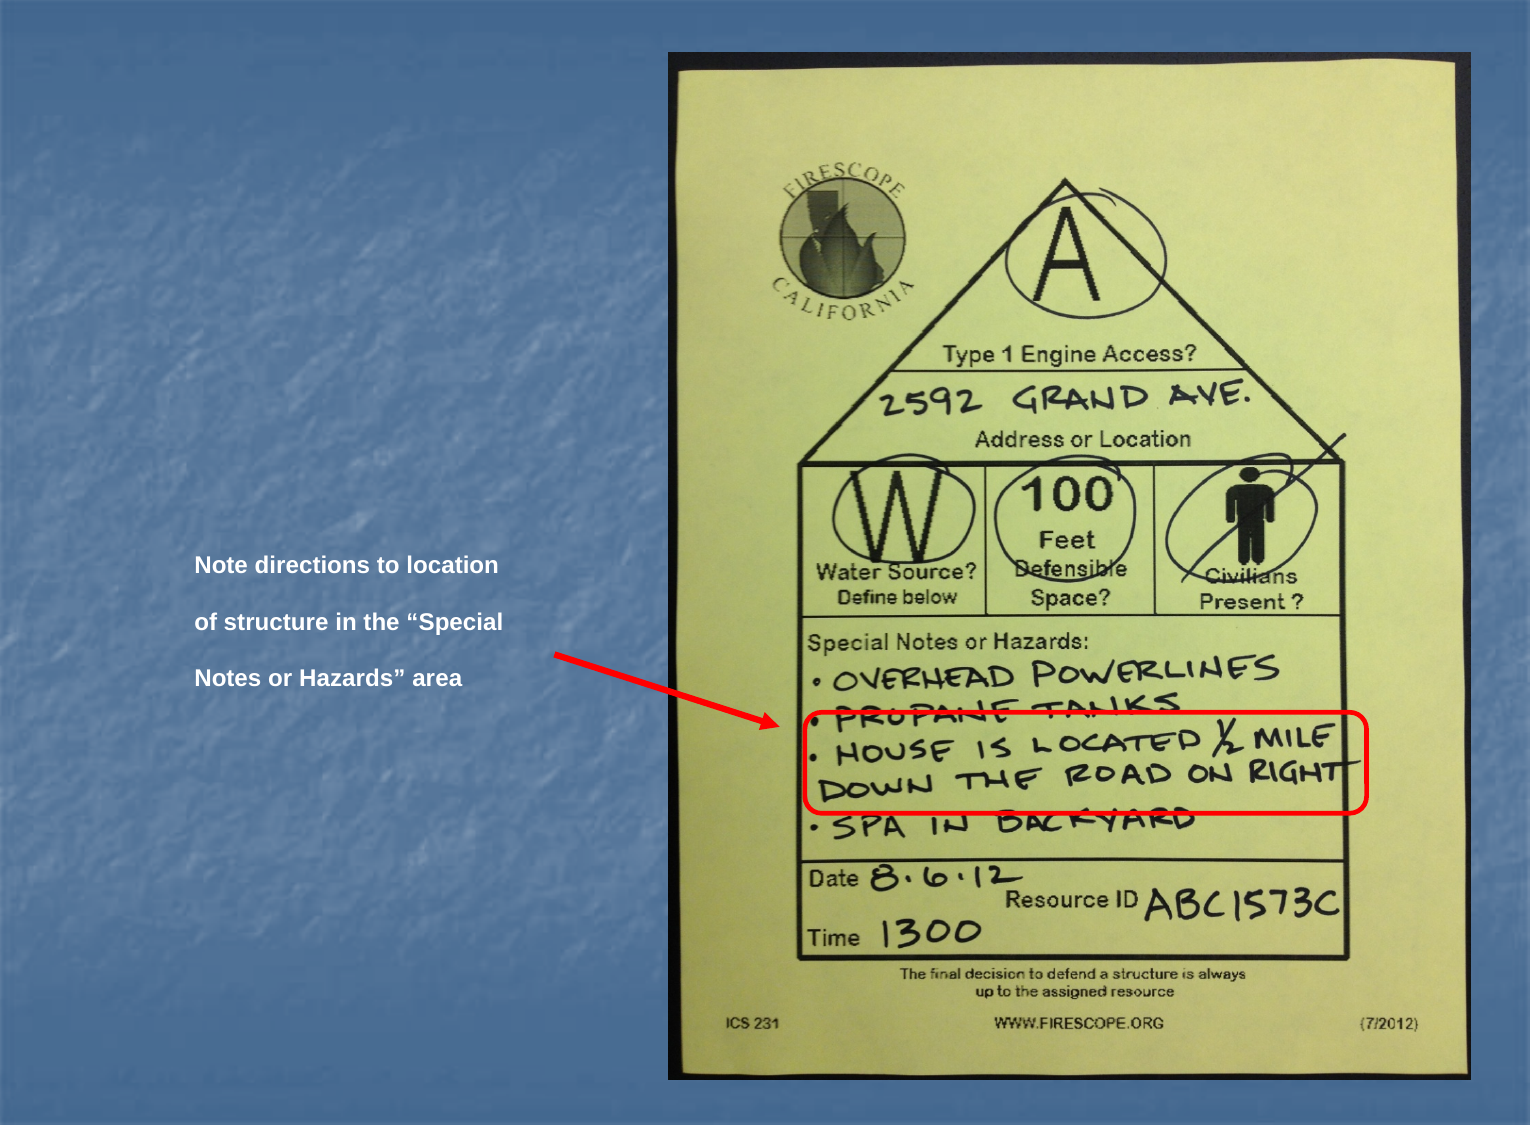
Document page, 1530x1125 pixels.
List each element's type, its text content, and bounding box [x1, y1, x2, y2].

text_box Note directions to location of structure in the “Special Notes or Hazards” area [179, 513, 520, 699]
picture [668, 52, 1471, 1080]
